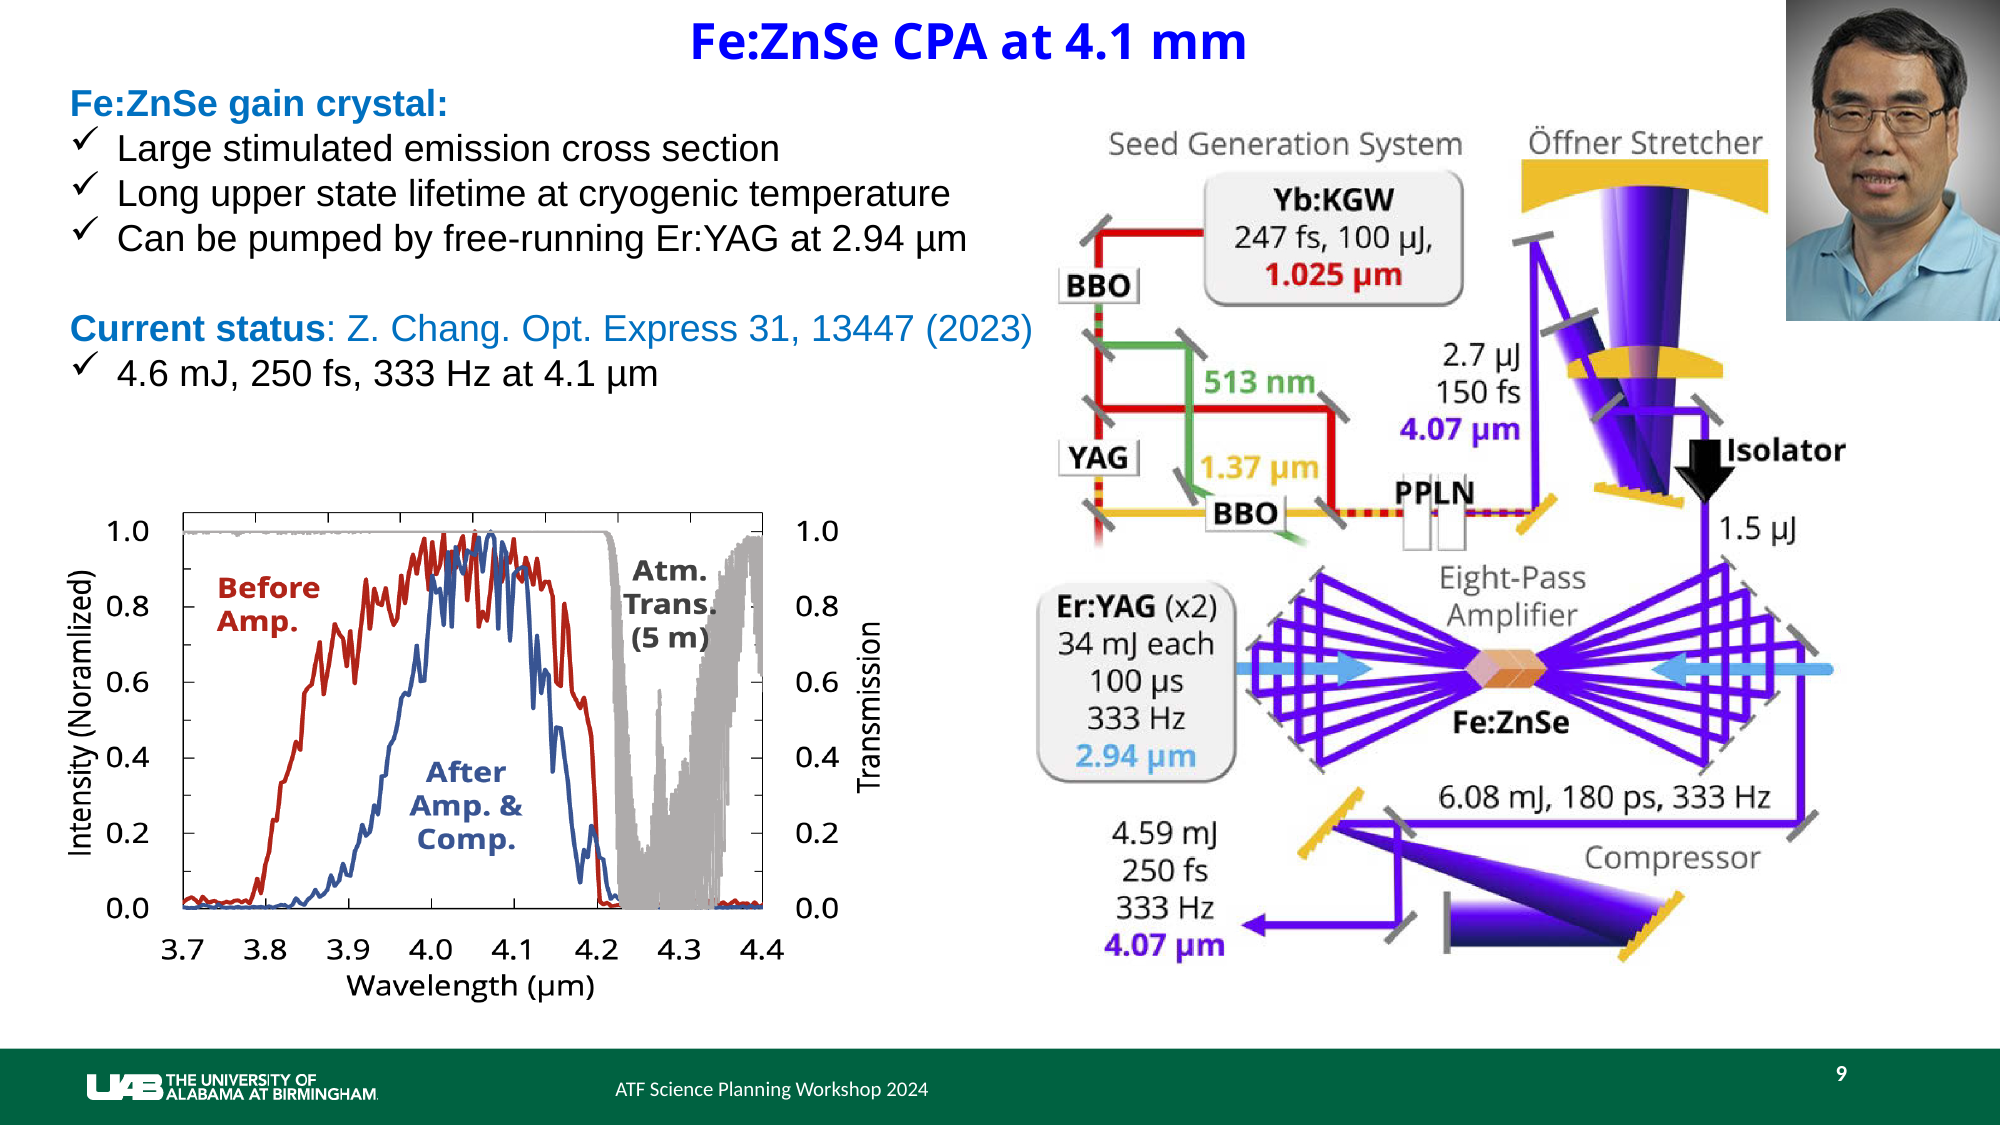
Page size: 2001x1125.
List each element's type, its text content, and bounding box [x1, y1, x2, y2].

text_box Fe:ZnSe CPA at 4.1 mm [0, 0, 1785, 116]
slide_number 9 [1412, 1042, 1863, 1103]
text_box Fe:ZnSe gain crystal: Large stimulated emission cross section Long upper state lifetime at cryogenic temperature Can be pumped by free-running Er:YAG at 2.94 µm Current status: Z. Chang. Opt. Express 31, 13447 (2023) 4.6 mJ, 250 fs, 333 Hz at 4.1 µm [55, 71, 1049, 402]
picture [87, 1074, 378, 1100]
picture [1030, 0, 2000, 967]
picture [52, 495, 898, 1011]
